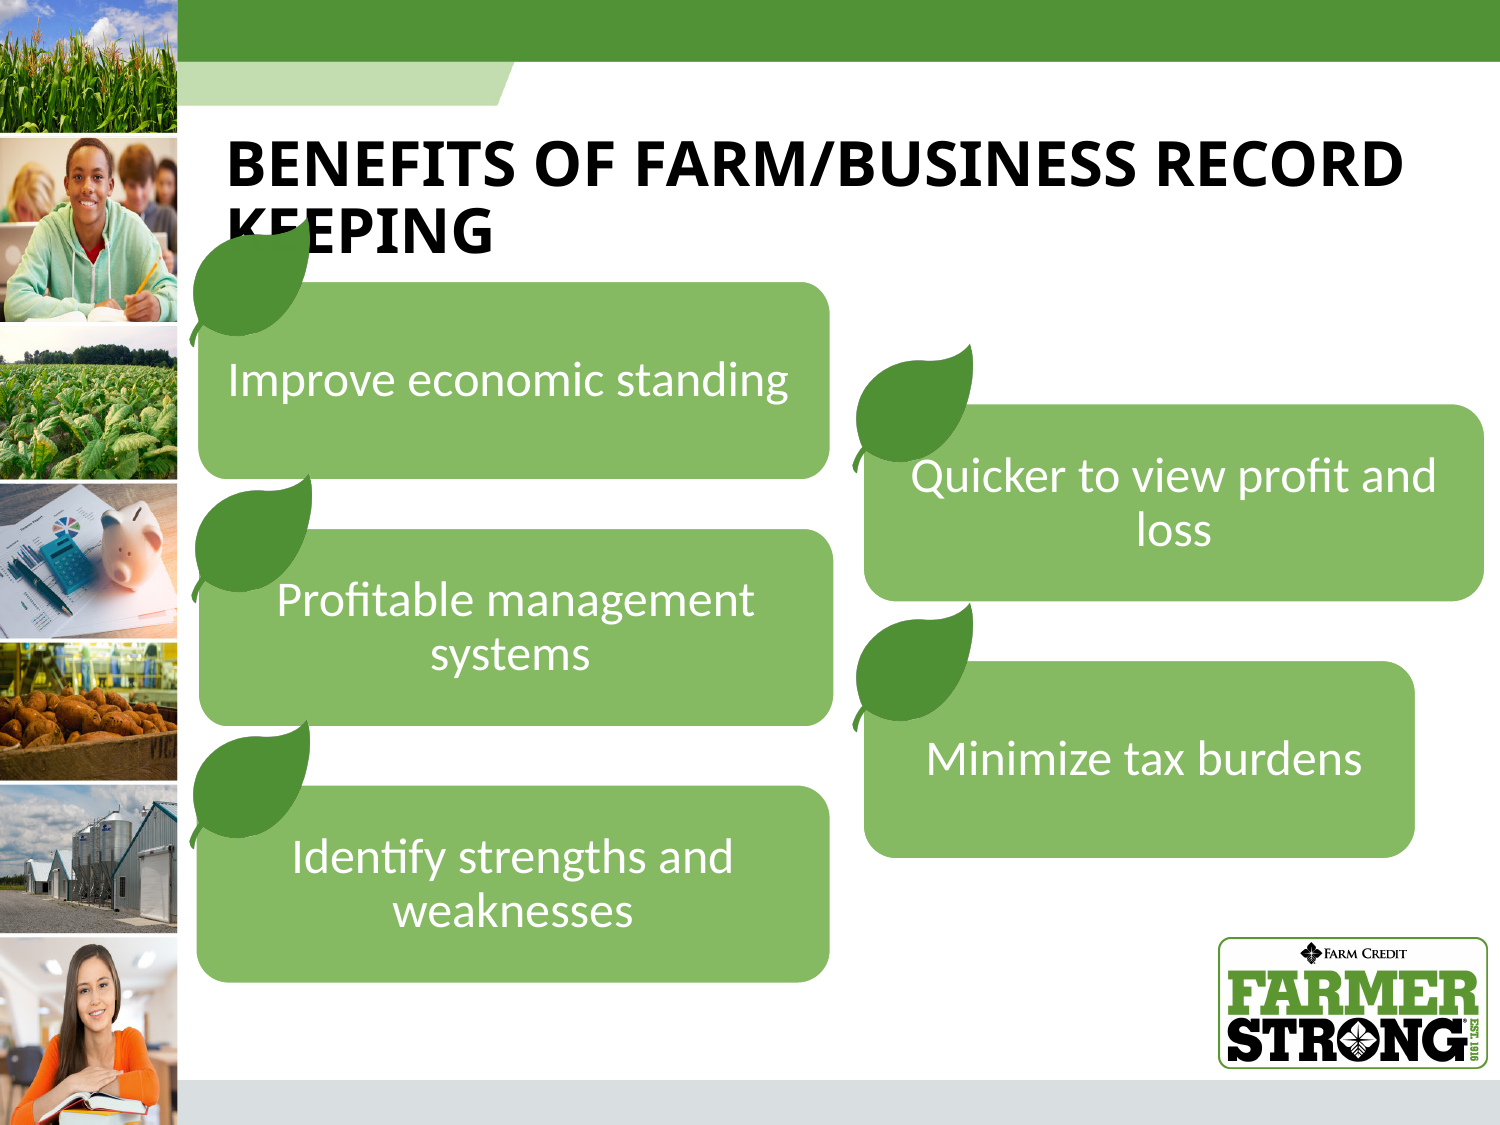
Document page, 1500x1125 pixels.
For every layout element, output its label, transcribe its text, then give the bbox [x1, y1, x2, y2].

picture [0, 0, 1500, 1125]
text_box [178, 232, 1498, 984]
title BENEFITS OF FARM/BUSINESS RECORD KEEPING [210, 124, 1498, 208]
